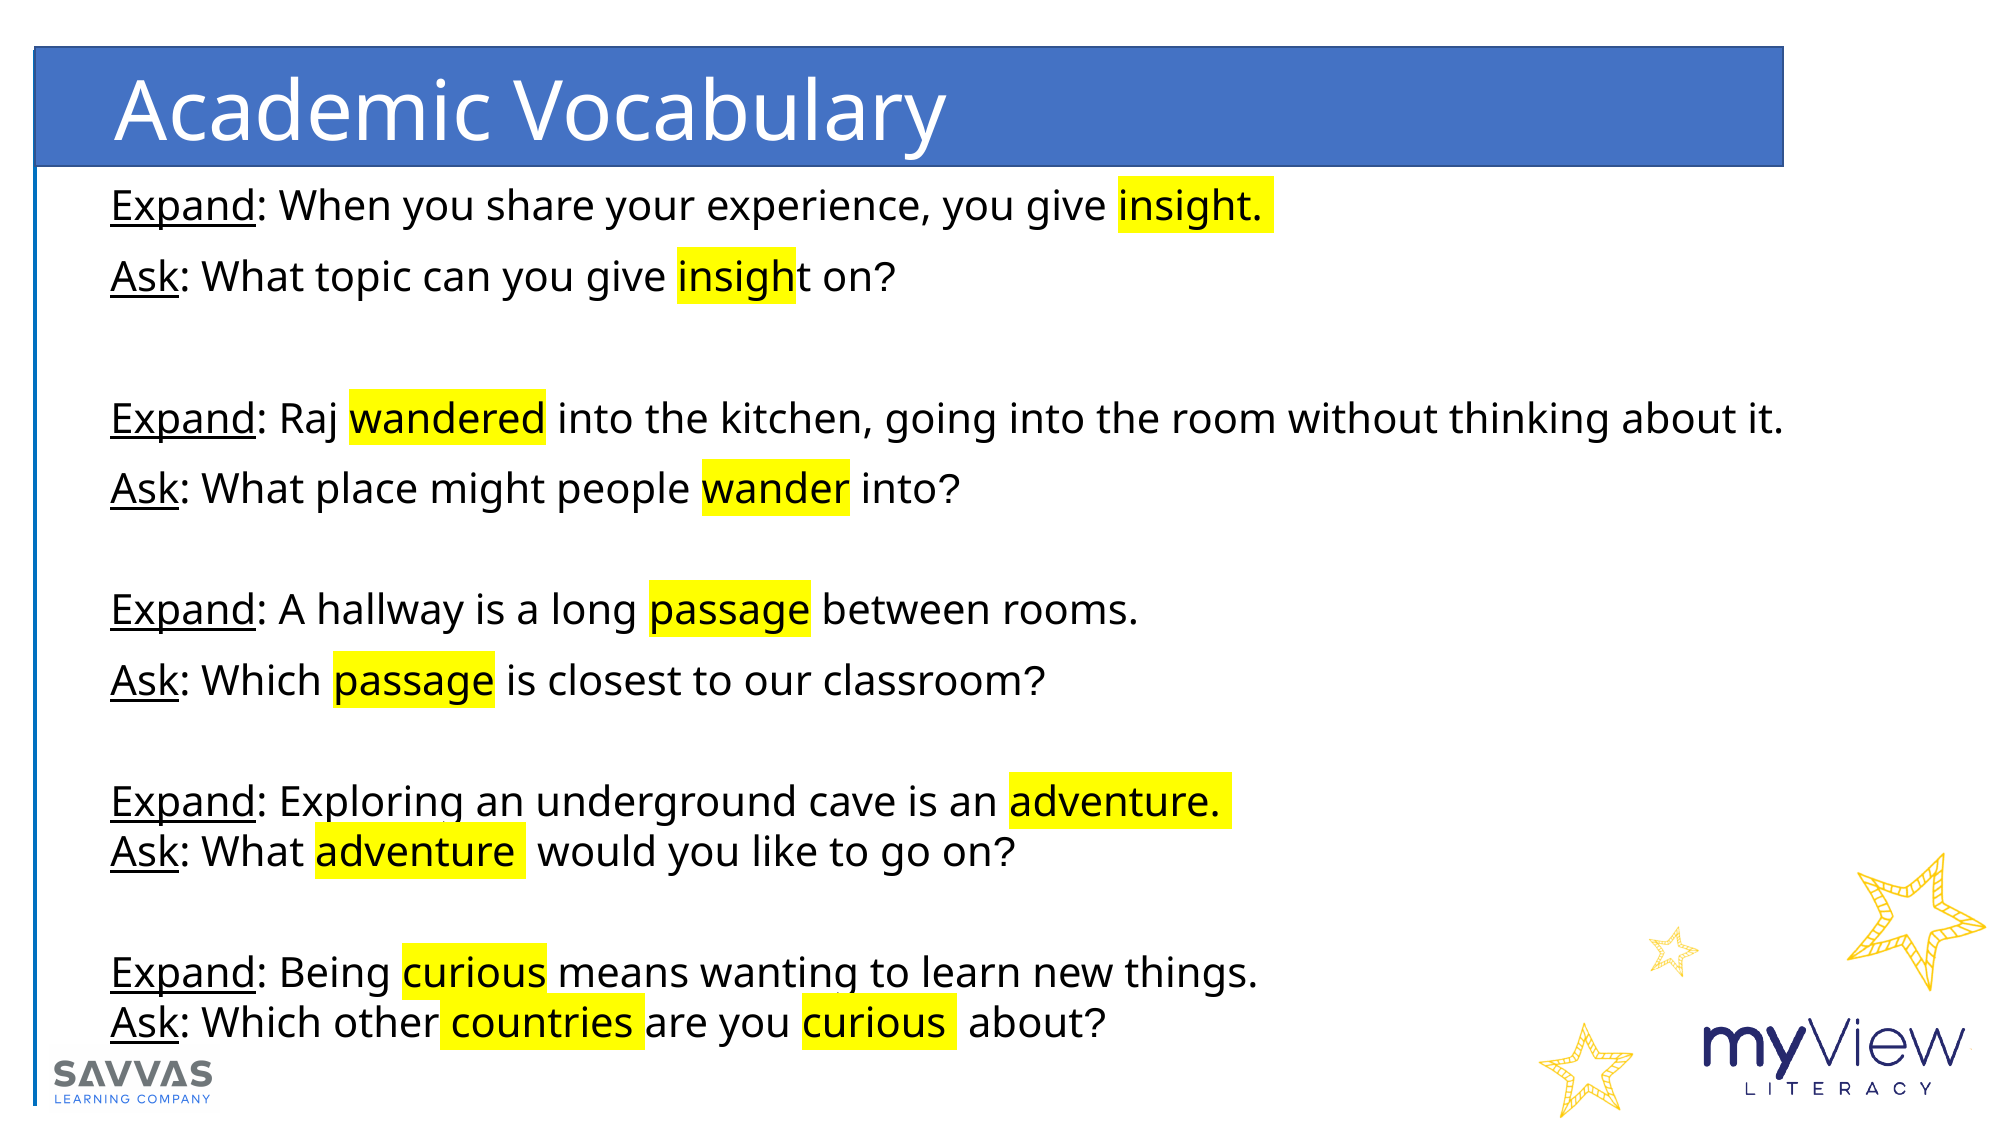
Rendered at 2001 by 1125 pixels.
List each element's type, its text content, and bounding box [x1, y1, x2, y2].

picture [1509, 814, 2000, 1125]
picture [48, 1043, 220, 1113]
text_box Expand: When you share your experience, you give insight. Ask: What topic can you give insight on? Expand: Raj wandered into the kitchen, going into the room without thinking about it. Ask: What place might people wander into? Expand: A hallway is a long passage between rooms. Ask: Which passage is closest to our classroom? Expand: Exploring an underground cave is an adventure. Ask: What adventure would you like to go on? Expand: Being curious means wanting to learn new things. Ask: Which other countries are you curious about? [95, 171, 1865, 1104]
text_box Academic Vocabulary [34, 46, 1784, 167]
